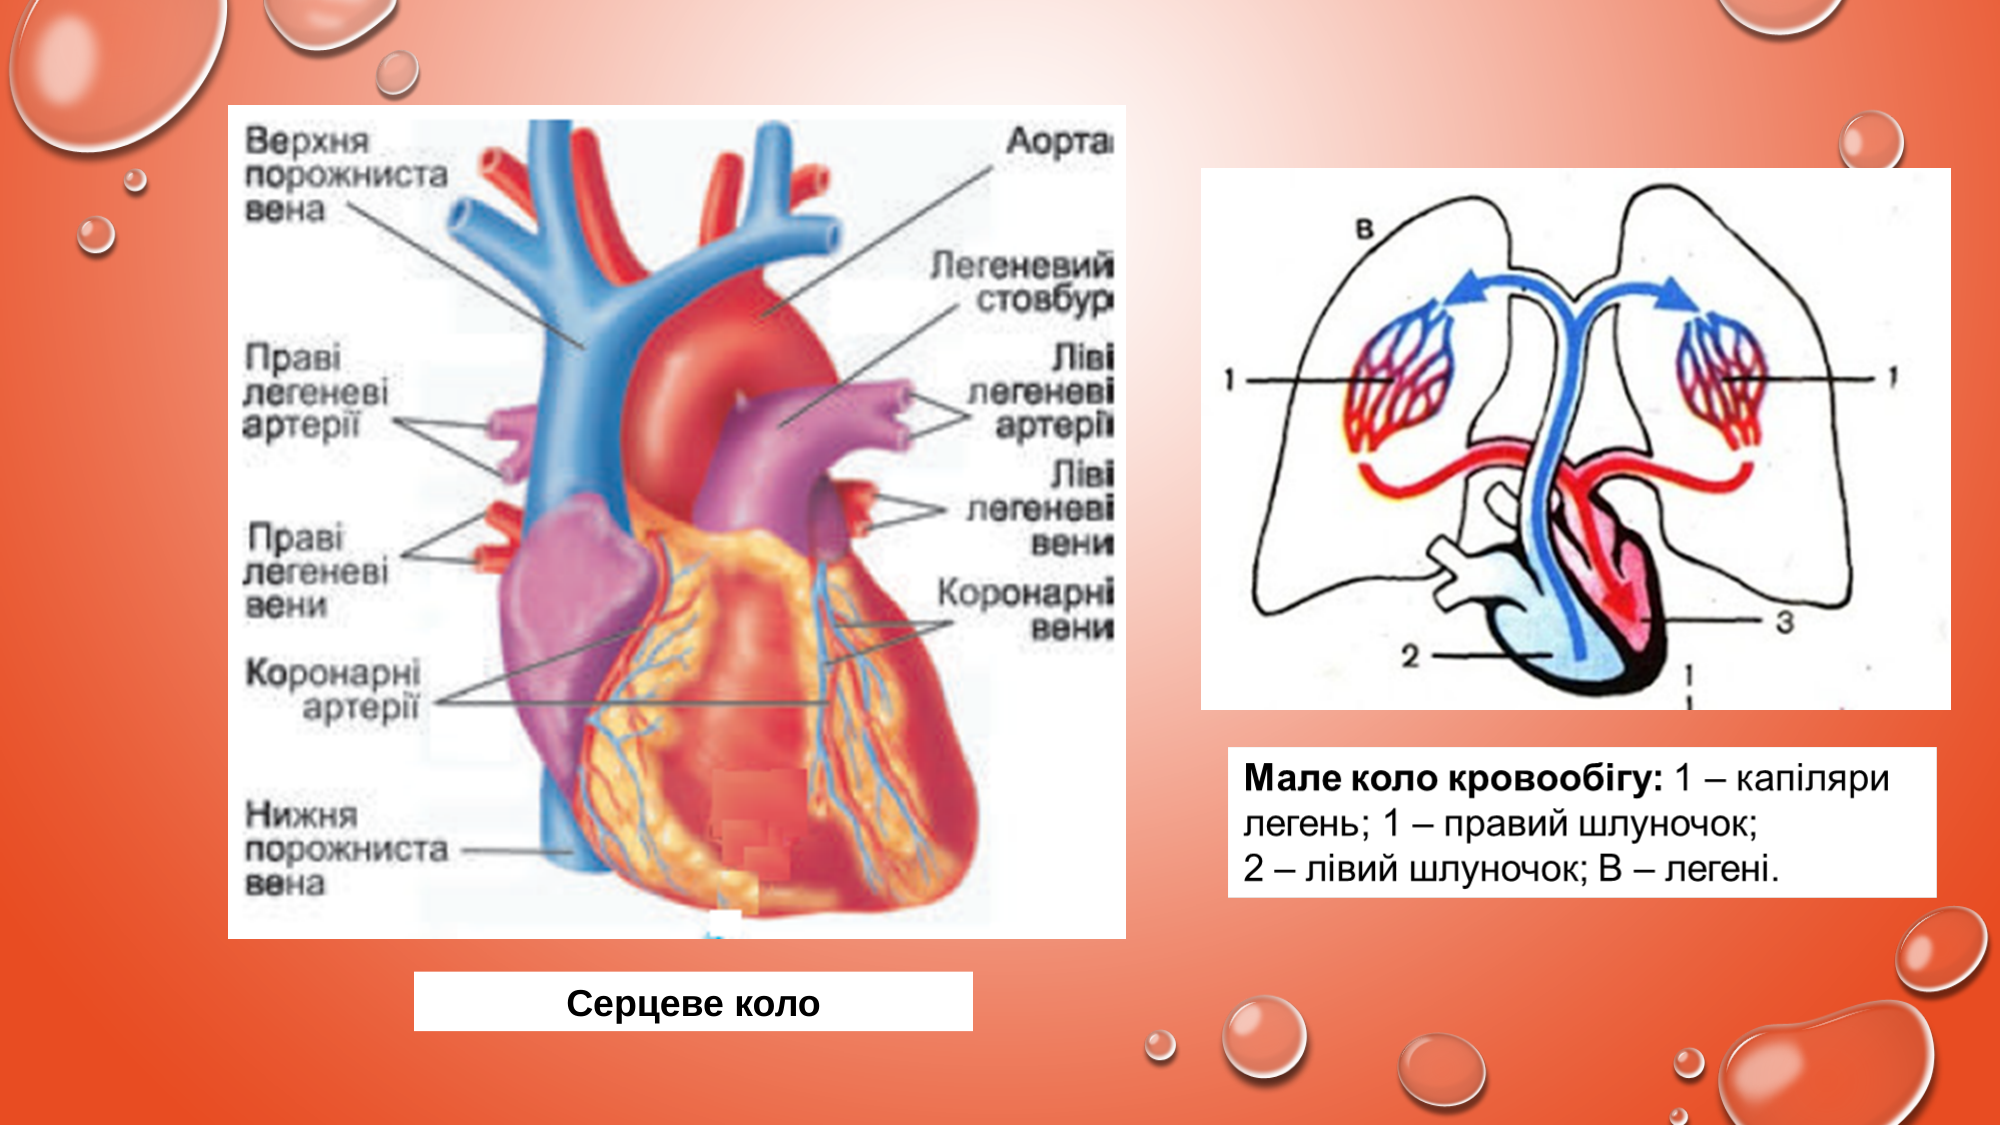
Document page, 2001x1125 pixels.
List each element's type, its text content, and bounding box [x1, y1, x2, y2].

text_box Серцеве коло [414, 971, 973, 1032]
picture [0, 0, 2000, 1125]
